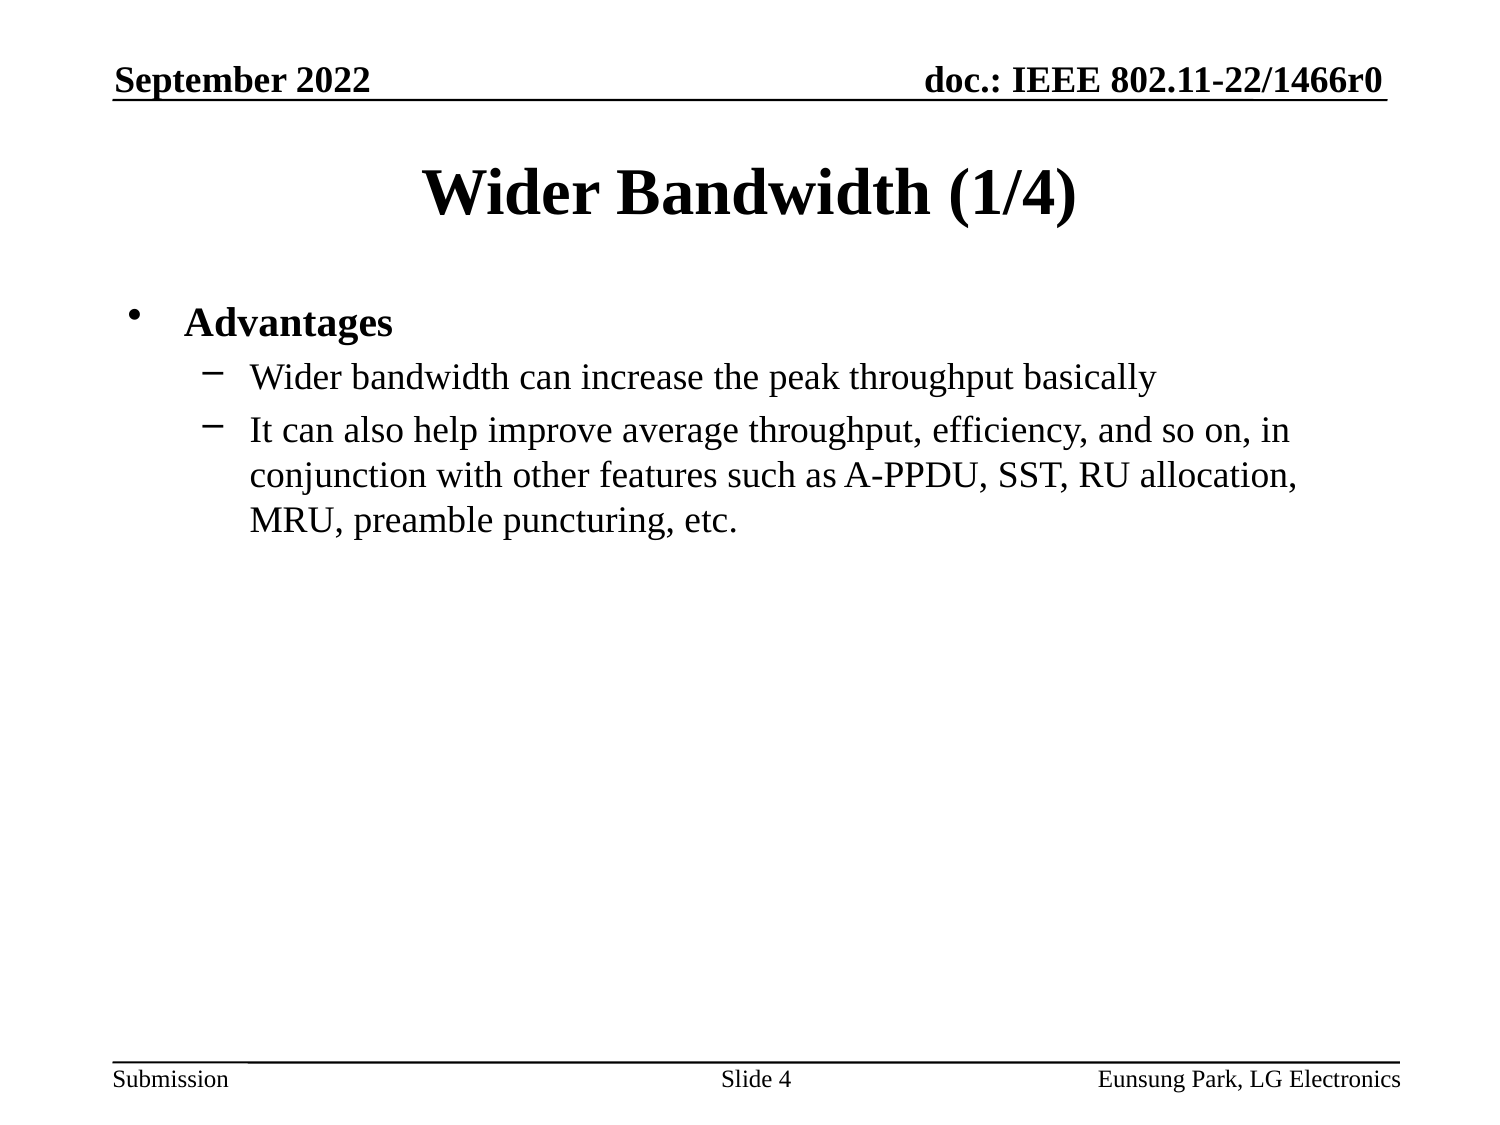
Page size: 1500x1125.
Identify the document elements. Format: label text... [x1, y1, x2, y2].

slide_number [114, 54, 374, 101]
slide_number Slide 4 [712, 1061, 800, 1093]
title Wider Bandwidth (1/4) [112, 112, 1388, 263]
list Advantages Wider bandwidth can increase the peak throughput basically It can also help improve average throughput, efficiency, and so on, in conjunction with other features such as A-PPDU, SST, RU allocation, MRU, preamble puncturing, etc. [112, 287, 1388, 1000]
footer Eunsung Park, LG Electronics [1038, 1061, 1402, 1093]
